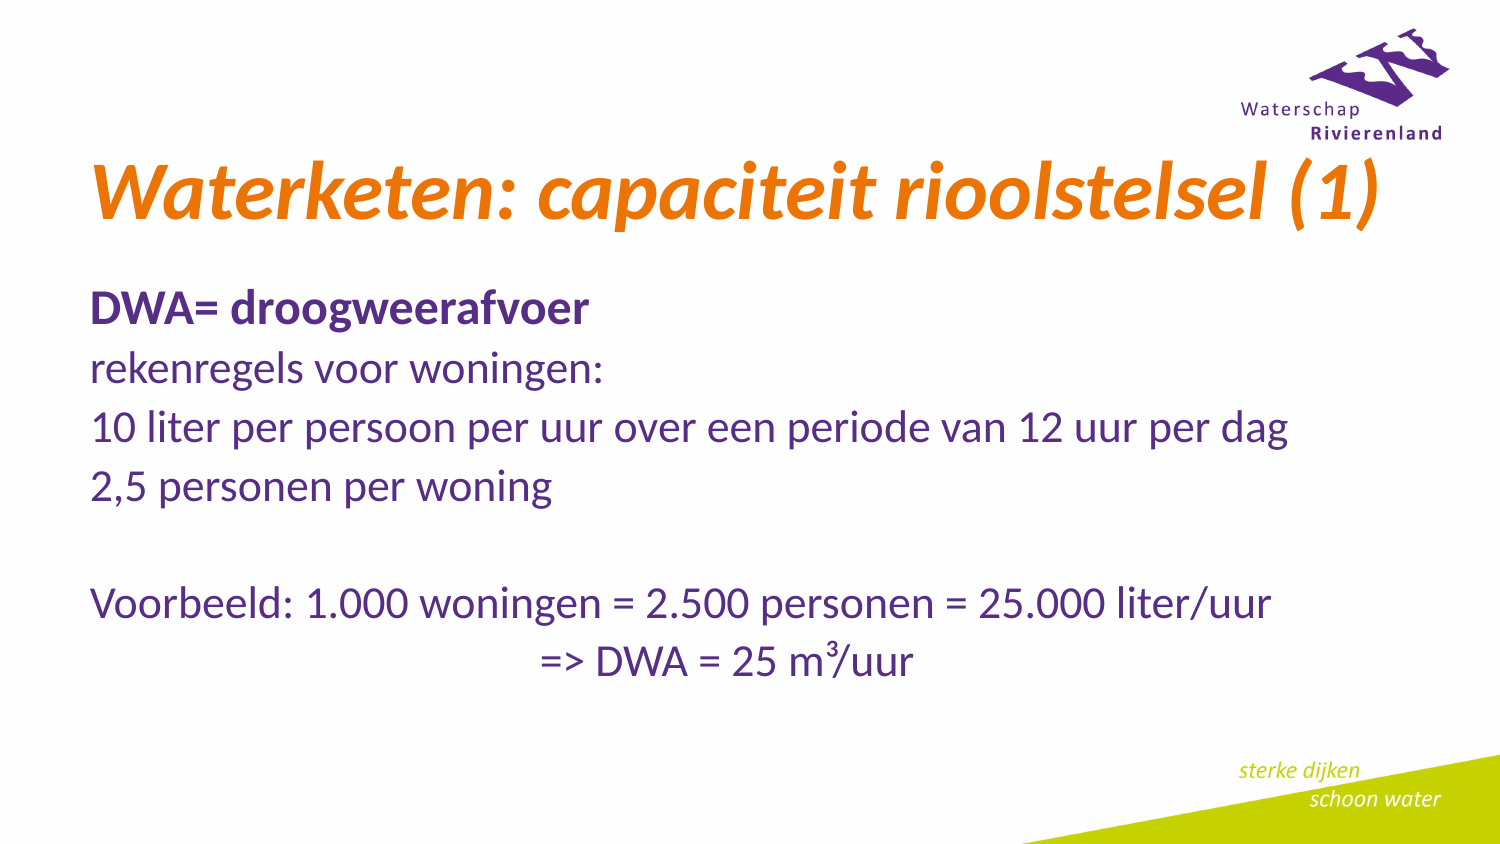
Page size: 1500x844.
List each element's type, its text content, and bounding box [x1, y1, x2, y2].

picture [0, 0, 1500, 844]
list DWA= droogweerafvoer rekenregels voor woningen: 10 liter per persoon per uur over een periode van 12 uur per dag 2,5 personen per woning Voorbeeld: 1.000 woningen = 2.500 personen = 25.000 liter/uur => DWA = 25 m³/uur [75, 233, 1431, 713]
title Waterketen: capaciteit rioolstelsel (1) [75, 140, 1425, 229]
